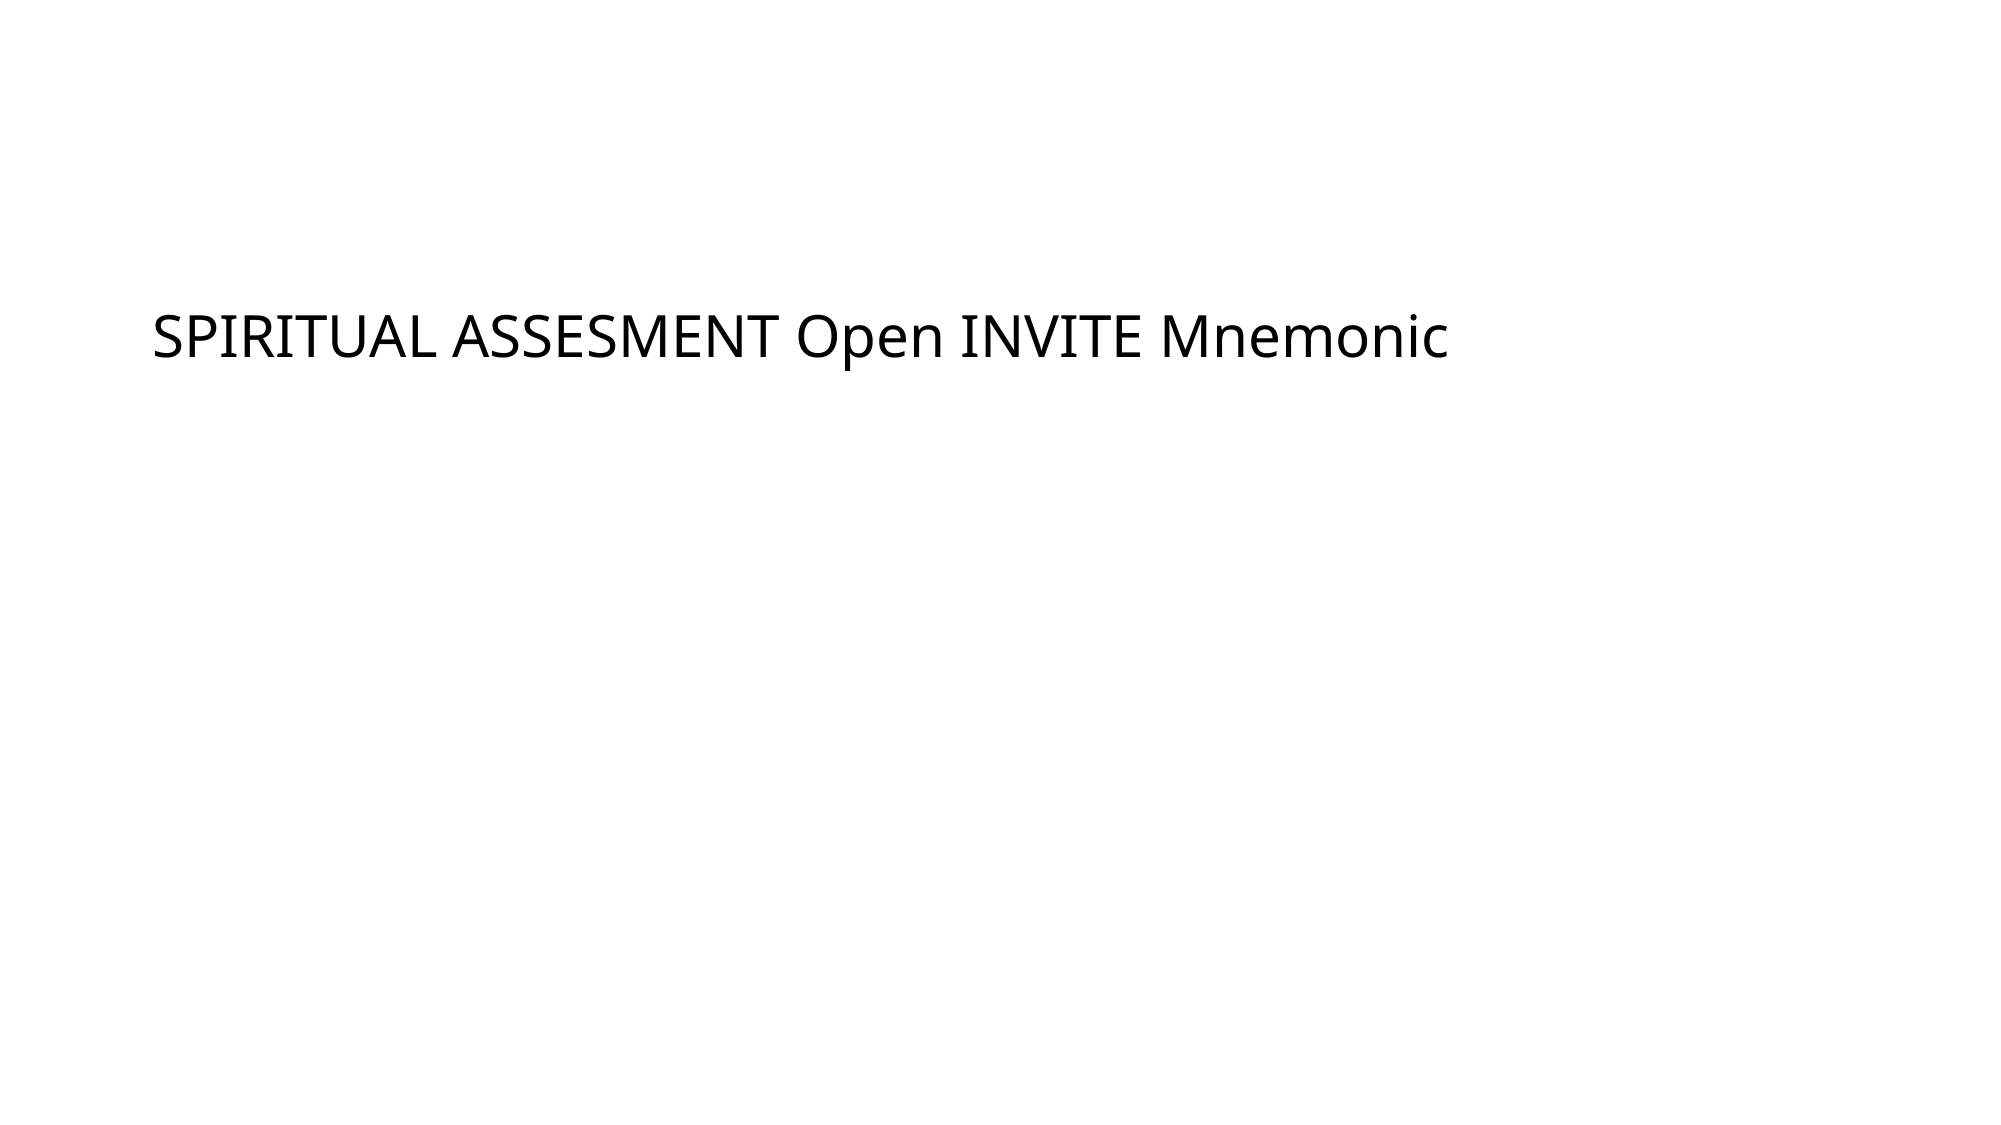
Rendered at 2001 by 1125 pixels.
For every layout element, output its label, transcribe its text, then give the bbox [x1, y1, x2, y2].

list SPIRITUAL ASSESMENT Open INVITE Mnemonic [137, 299, 1863, 1014]
